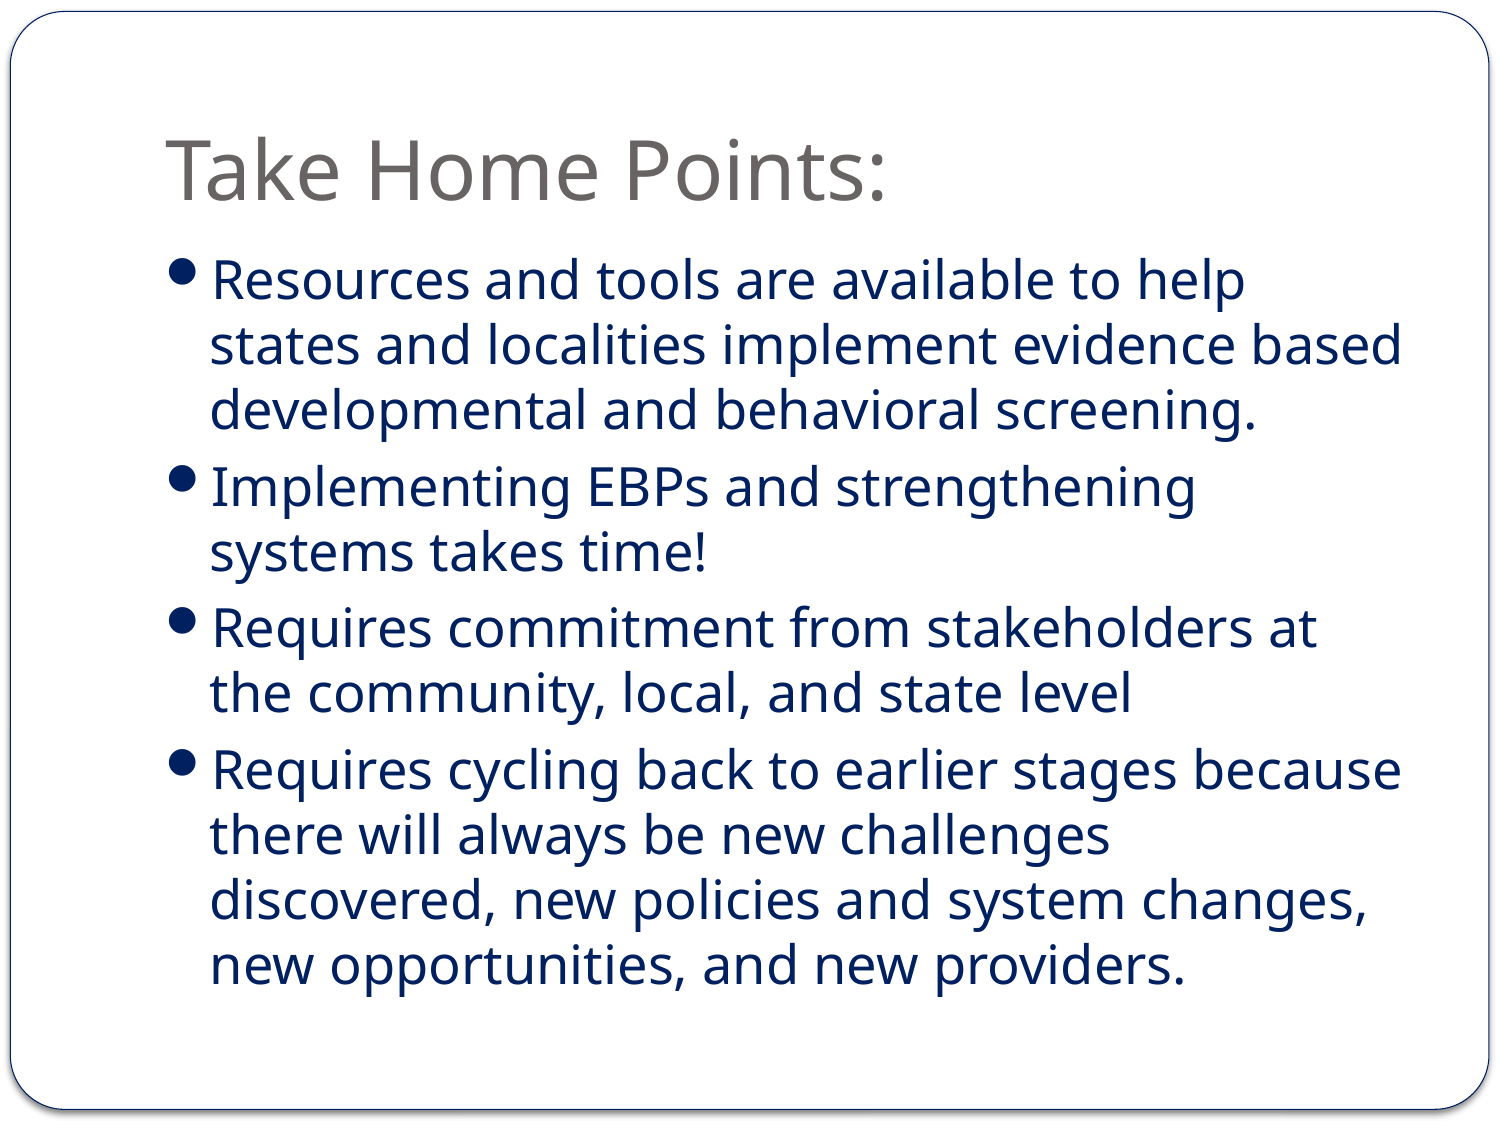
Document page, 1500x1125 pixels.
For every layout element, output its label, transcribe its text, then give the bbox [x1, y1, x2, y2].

list Resources and tools are available to help states and localities implement evidence based developmental and behavioral screening. Implementing EBPs and strengthening systems takes time! Requires commitment from stakeholders at the community, local, and state level Requires cycling back to earlier stages because there will always be new challenges discovered, new policies and system changes, new opportunities, and new providers. [150, 237, 1425, 988]
title Take Home Points: [150, 45, 1425, 233]
